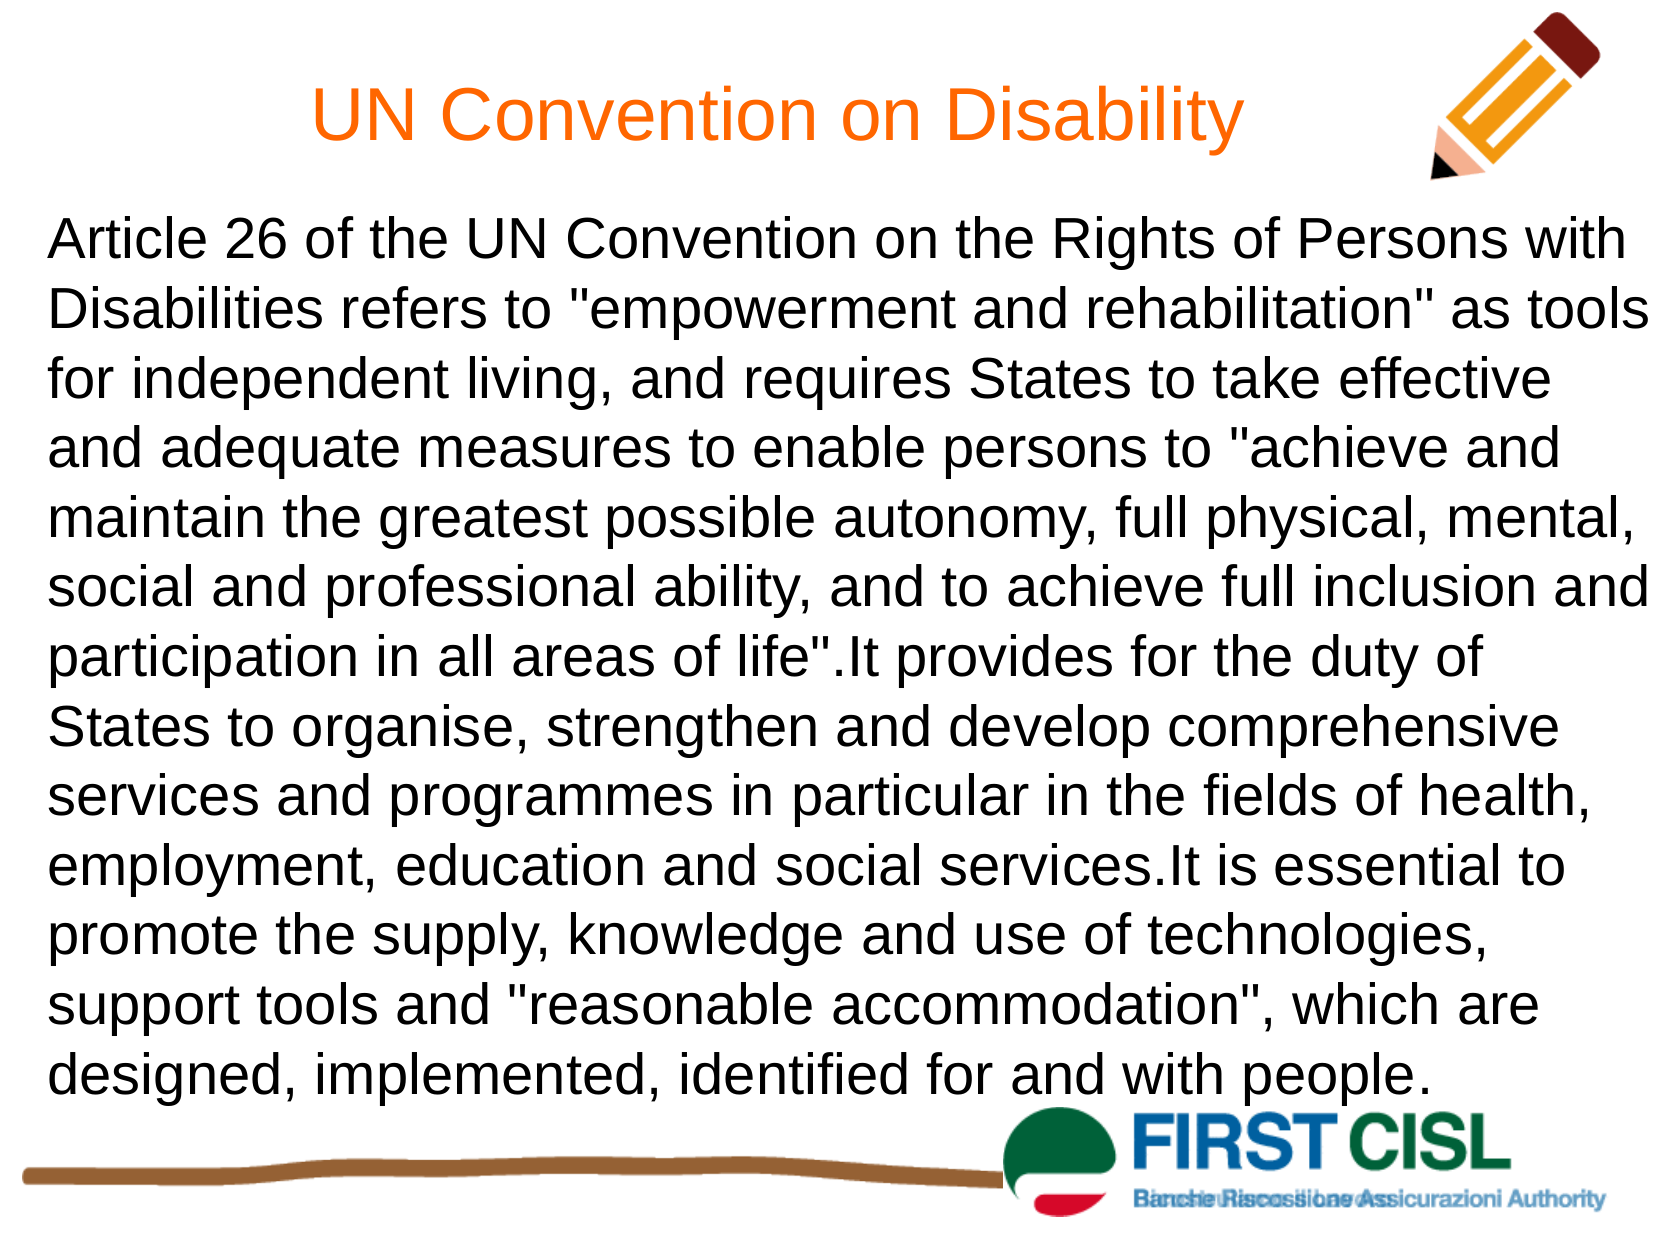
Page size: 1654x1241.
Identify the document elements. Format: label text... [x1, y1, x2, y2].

text_box Article 26 of the UN Convention on the Rights of Persons with Disabilities refers to "empowerment and rehabilitation" as tools for independent living, and requires States to take effective and adequate measures to enable persons to "achieve and maintain the greatest possible autonomy, full physical, mental, social and professional ability, and to achieve full inclusion and participation in all areas of life".It provides for the duty of States to organise, strengthen and develop comprehensive services and programmes in particular in the fields of health, employment, education and social services.It is essential to promote the supply, knowledge and use of technologies, support tools and "reasonable accommodation", which are designed, implemented, identified for and with people. [47, 200, 1654, 1121]
text_box UN Convention on Disability [35, 49, 1501, 172]
picture [1430, 12, 1601, 181]
picture [22, 1106, 1649, 1217]
